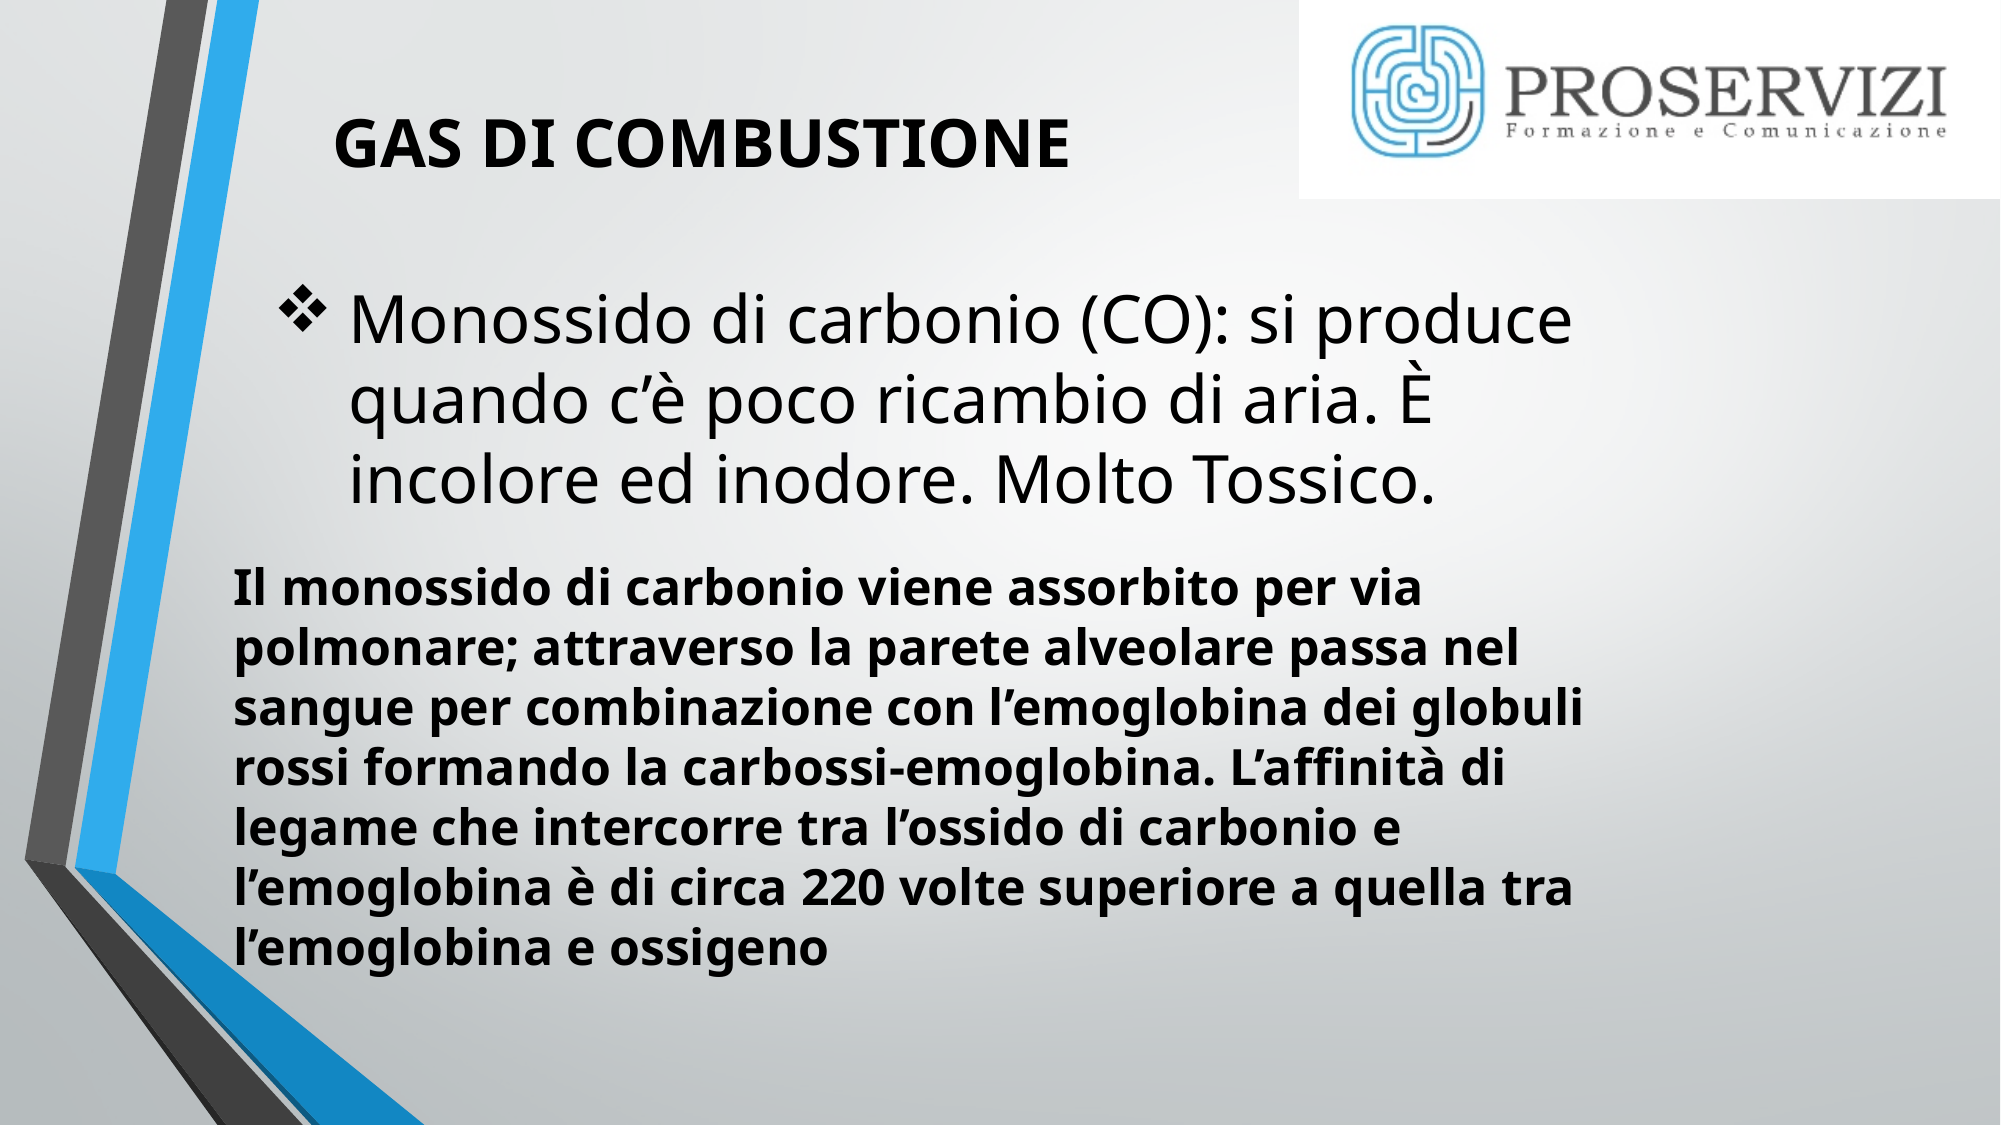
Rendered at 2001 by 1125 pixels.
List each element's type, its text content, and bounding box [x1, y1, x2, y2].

text_box Il monossido di carbonio viene assorbito per via polmonare; attraverso la parete alveolare passa nel sangue per combinazione con l’emoglobina dei globuli rossi formando la carbossi-emoglobina. L’affinità di legame che intercorre tra l’ossido di carbonio e l’emoglobina è di circa 220 volte superiore a quella tra l’emoglobina e ossigeno [218, 547, 1715, 983]
text_box GAS DI COMBUSTIONE [317, 93, 1257, 189]
picture [1299, 0, 2000, 199]
text_box Monossido di carbonio (CO): si produce quando c’è poco ricambio di aria. È incolore ed inodore. Molto Tossico. [258, 269, 1650, 525]
